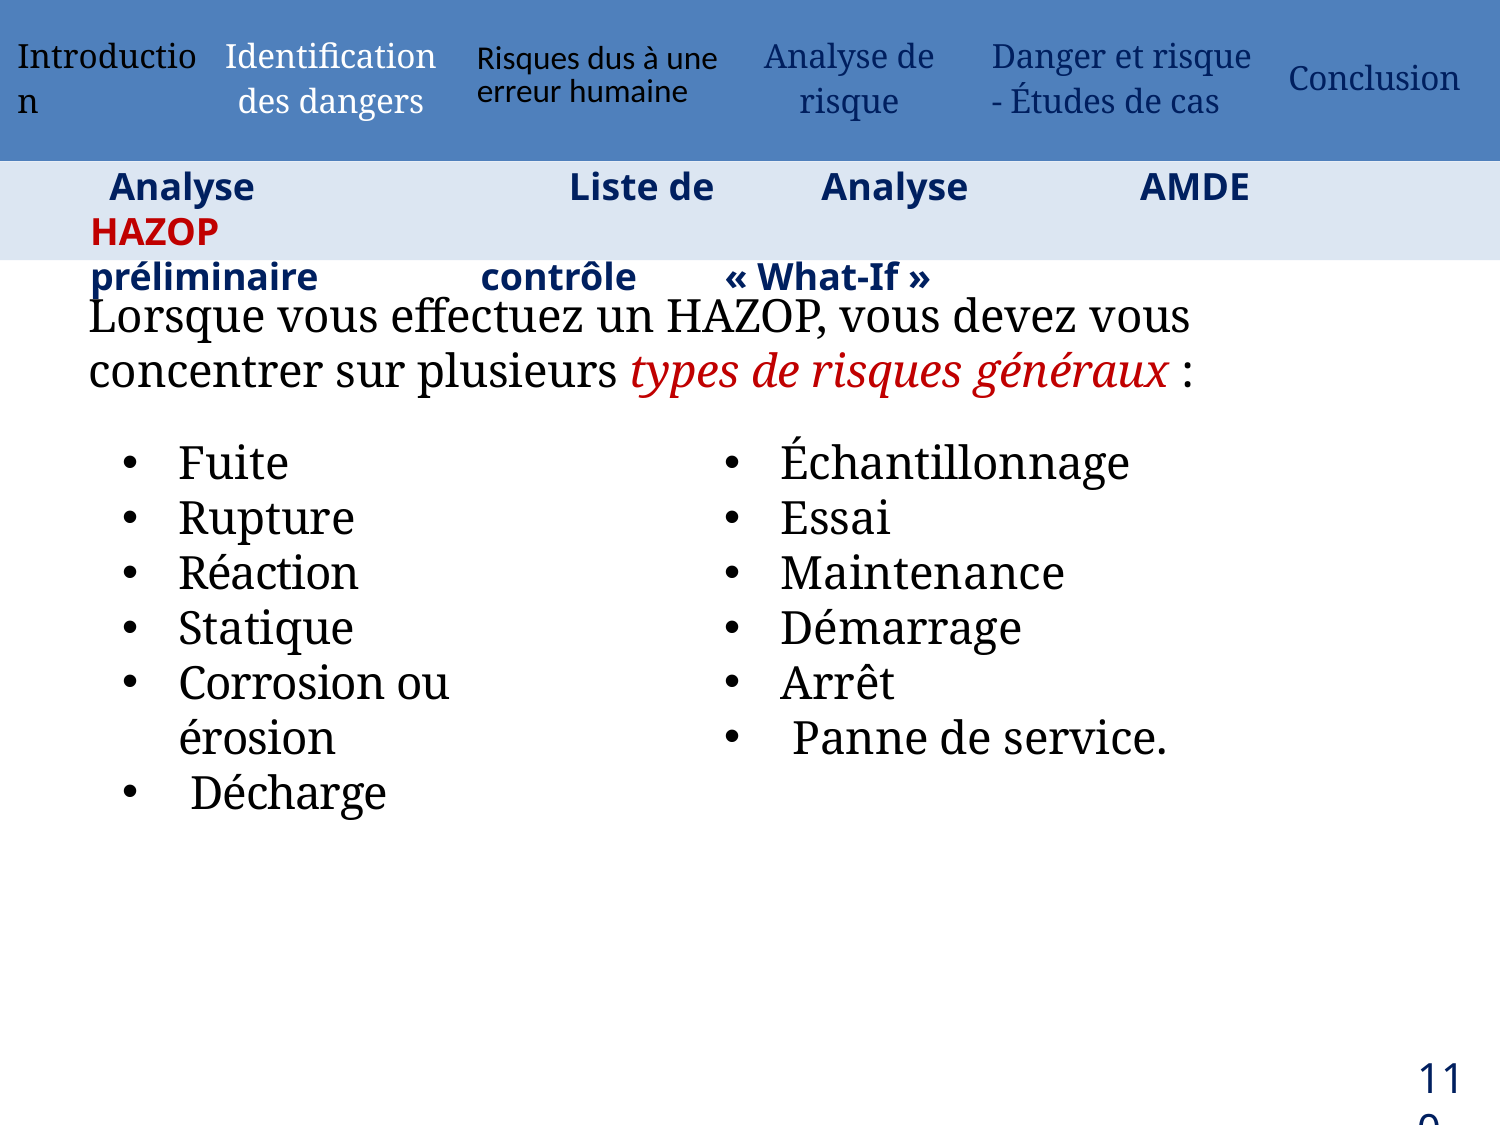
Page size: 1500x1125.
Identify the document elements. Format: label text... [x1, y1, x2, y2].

table_header Conclusion [1260, 28, 1488, 128]
text_box Fuite Rupture Réaction Statique Corrosion ou érosion Décharge [120, 433, 590, 874]
text_box Analyse Liste de Analyse AMDE HAZOP préliminaire contrôle « What-If » [0, 163, 1500, 299]
text_box Lorsque vous effectuez un HAZOP, vous devez vous concentrer sur plusieurs types de risques généraux : [86, 299, 1272, 397]
text_box Échantillonnage Essai Maintenance Démarrage Arrêt Panne de service. [722, 433, 1254, 764]
table_header Introduction [12, 28, 211, 128]
text_box 110 [1413, 1052, 1490, 1125]
table_header Identification des dangers [211, 28, 451, 128]
table_header Analyse de risque [742, 28, 956, 128]
table_header Danger et risque - Études de cas [956, 28, 1260, 128]
table_header Risques dus à une erreur humaine [451, 28, 742, 128]
